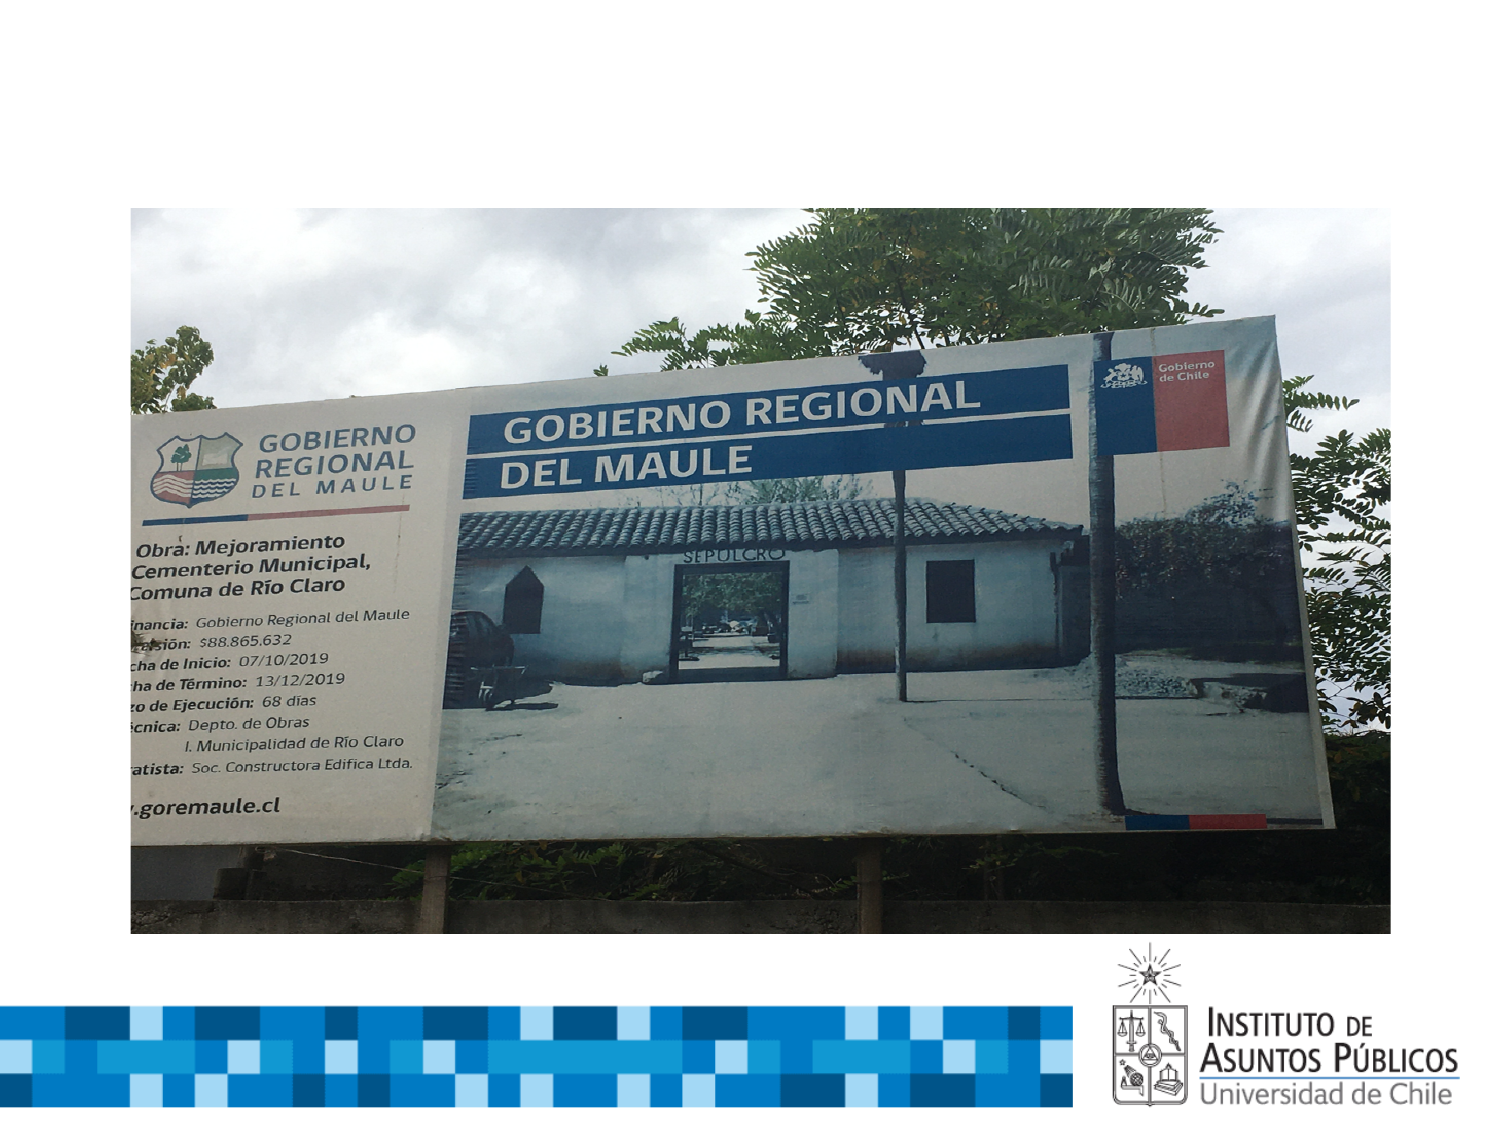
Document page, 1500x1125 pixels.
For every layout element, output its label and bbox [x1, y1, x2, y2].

picture [0, 0, 1500, 1125]
list [130, 207, 1391, 934]
